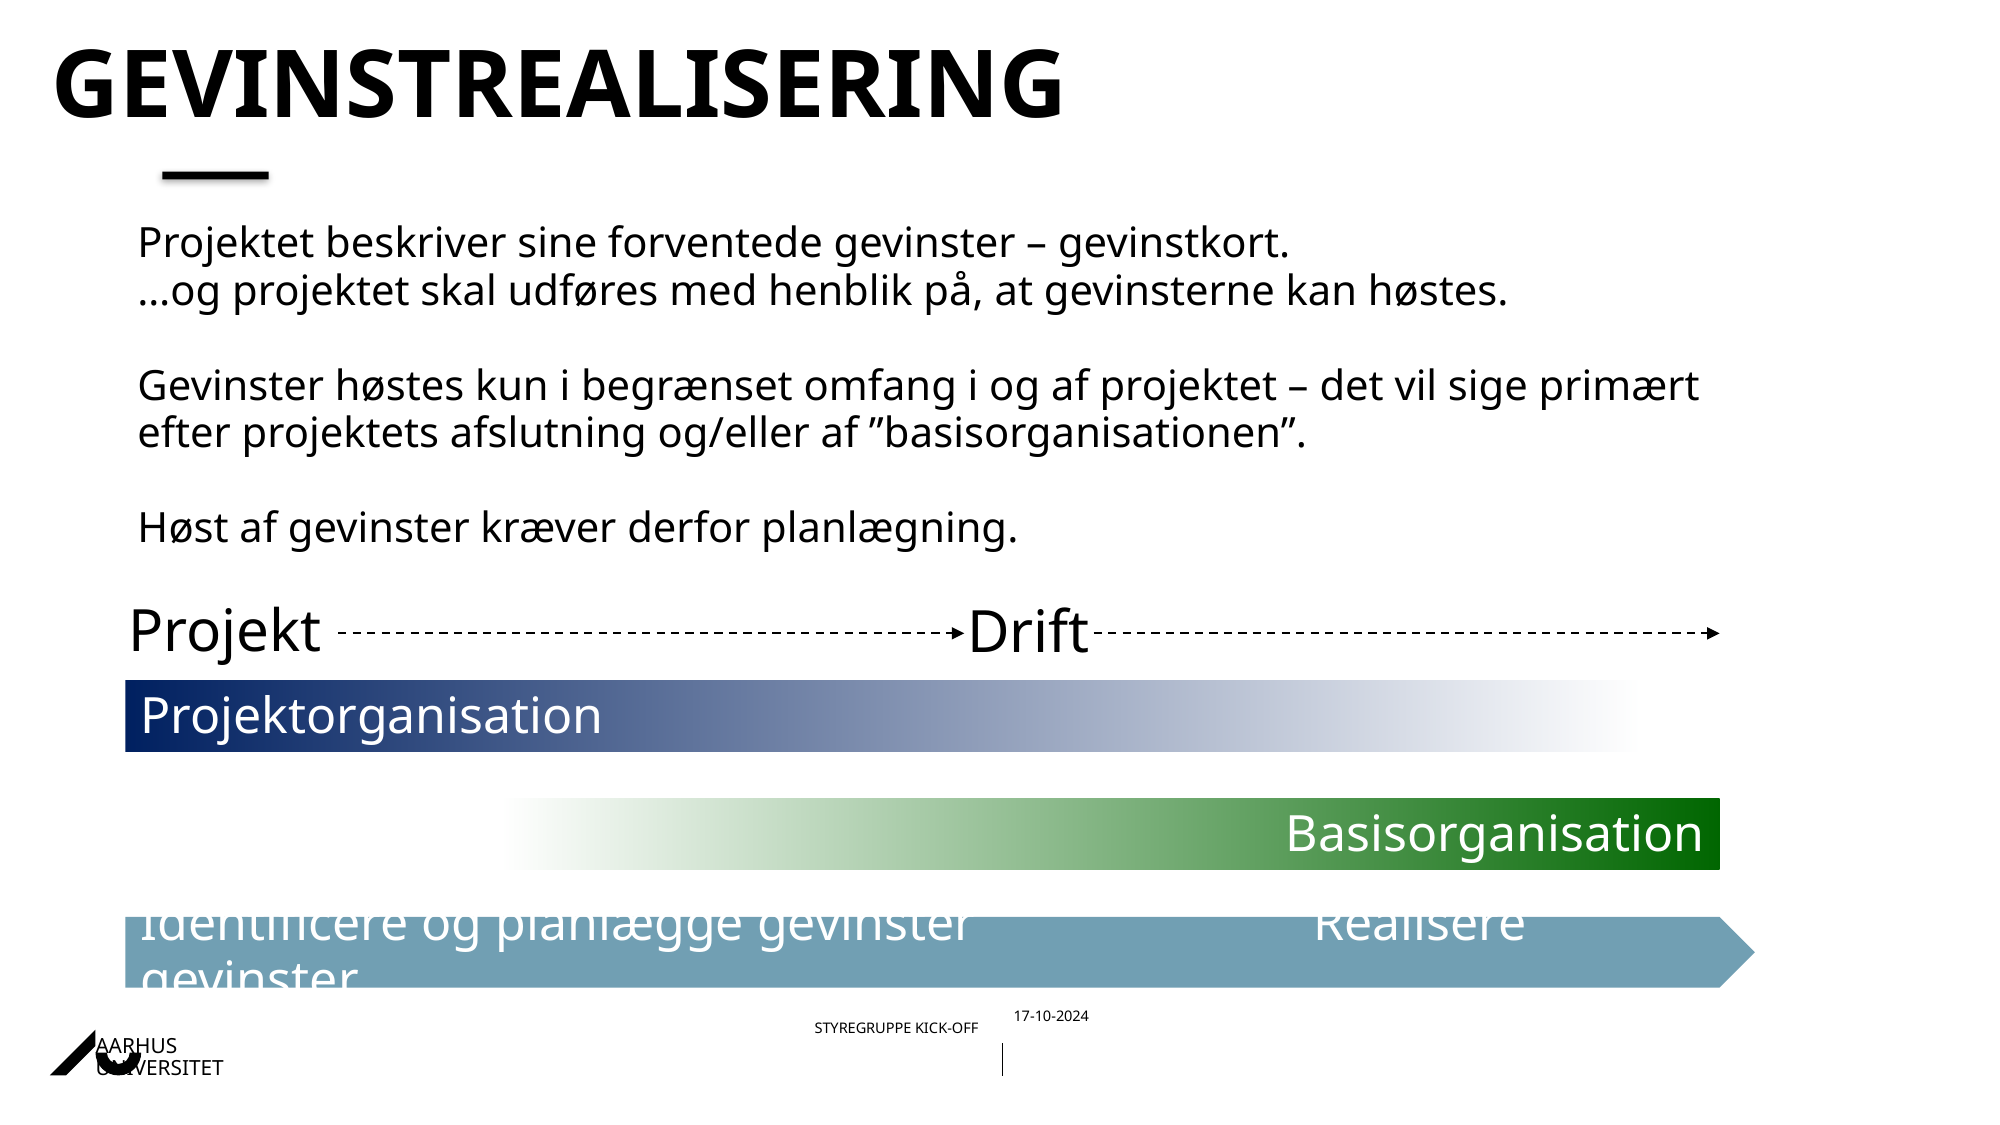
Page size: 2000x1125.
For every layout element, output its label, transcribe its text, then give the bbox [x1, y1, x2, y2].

text_box Projekt [128, 597, 322, 665]
text_box Identificere og planlægge gevinster Realisere gevinster [125, 916, 1755, 988]
text_box Drift [967, 599, 1090, 667]
text_box Basisorganisation [503, 798, 1720, 870]
title Gevinstrealisering [51, 37, 1948, 162]
text_box Projektet beskriver sine forventede gevinster – gevinstkort. …og projektet skal udføres med henblik på, at gevinsterne kan høstes. Gevinster høstes kun i begrænset omfang i og af projektet – det vil sige primært efter projektets afslutning og/eller af ”basisorganisationen”. Høst af gevinster kræver derfor planlægning. [137, 219, 1744, 553]
text_box Projektorganisation [125, 680, 1639, 752]
